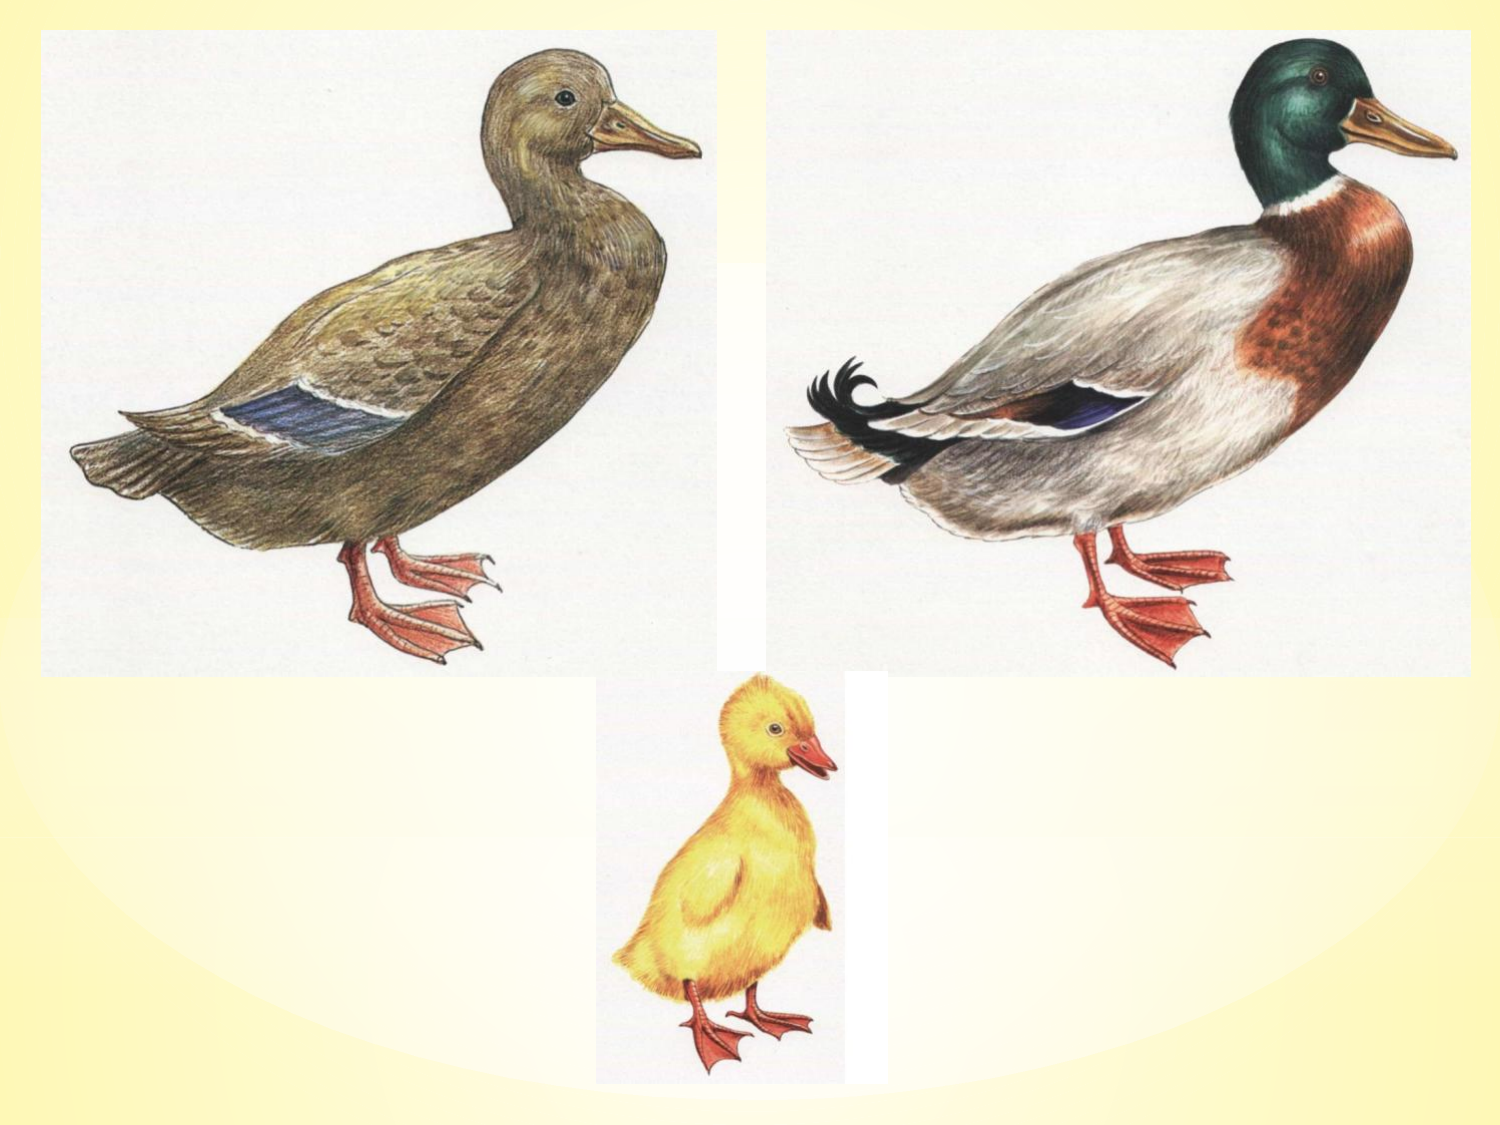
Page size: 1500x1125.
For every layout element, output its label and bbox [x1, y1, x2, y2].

picture [41, 30, 1471, 1084]
